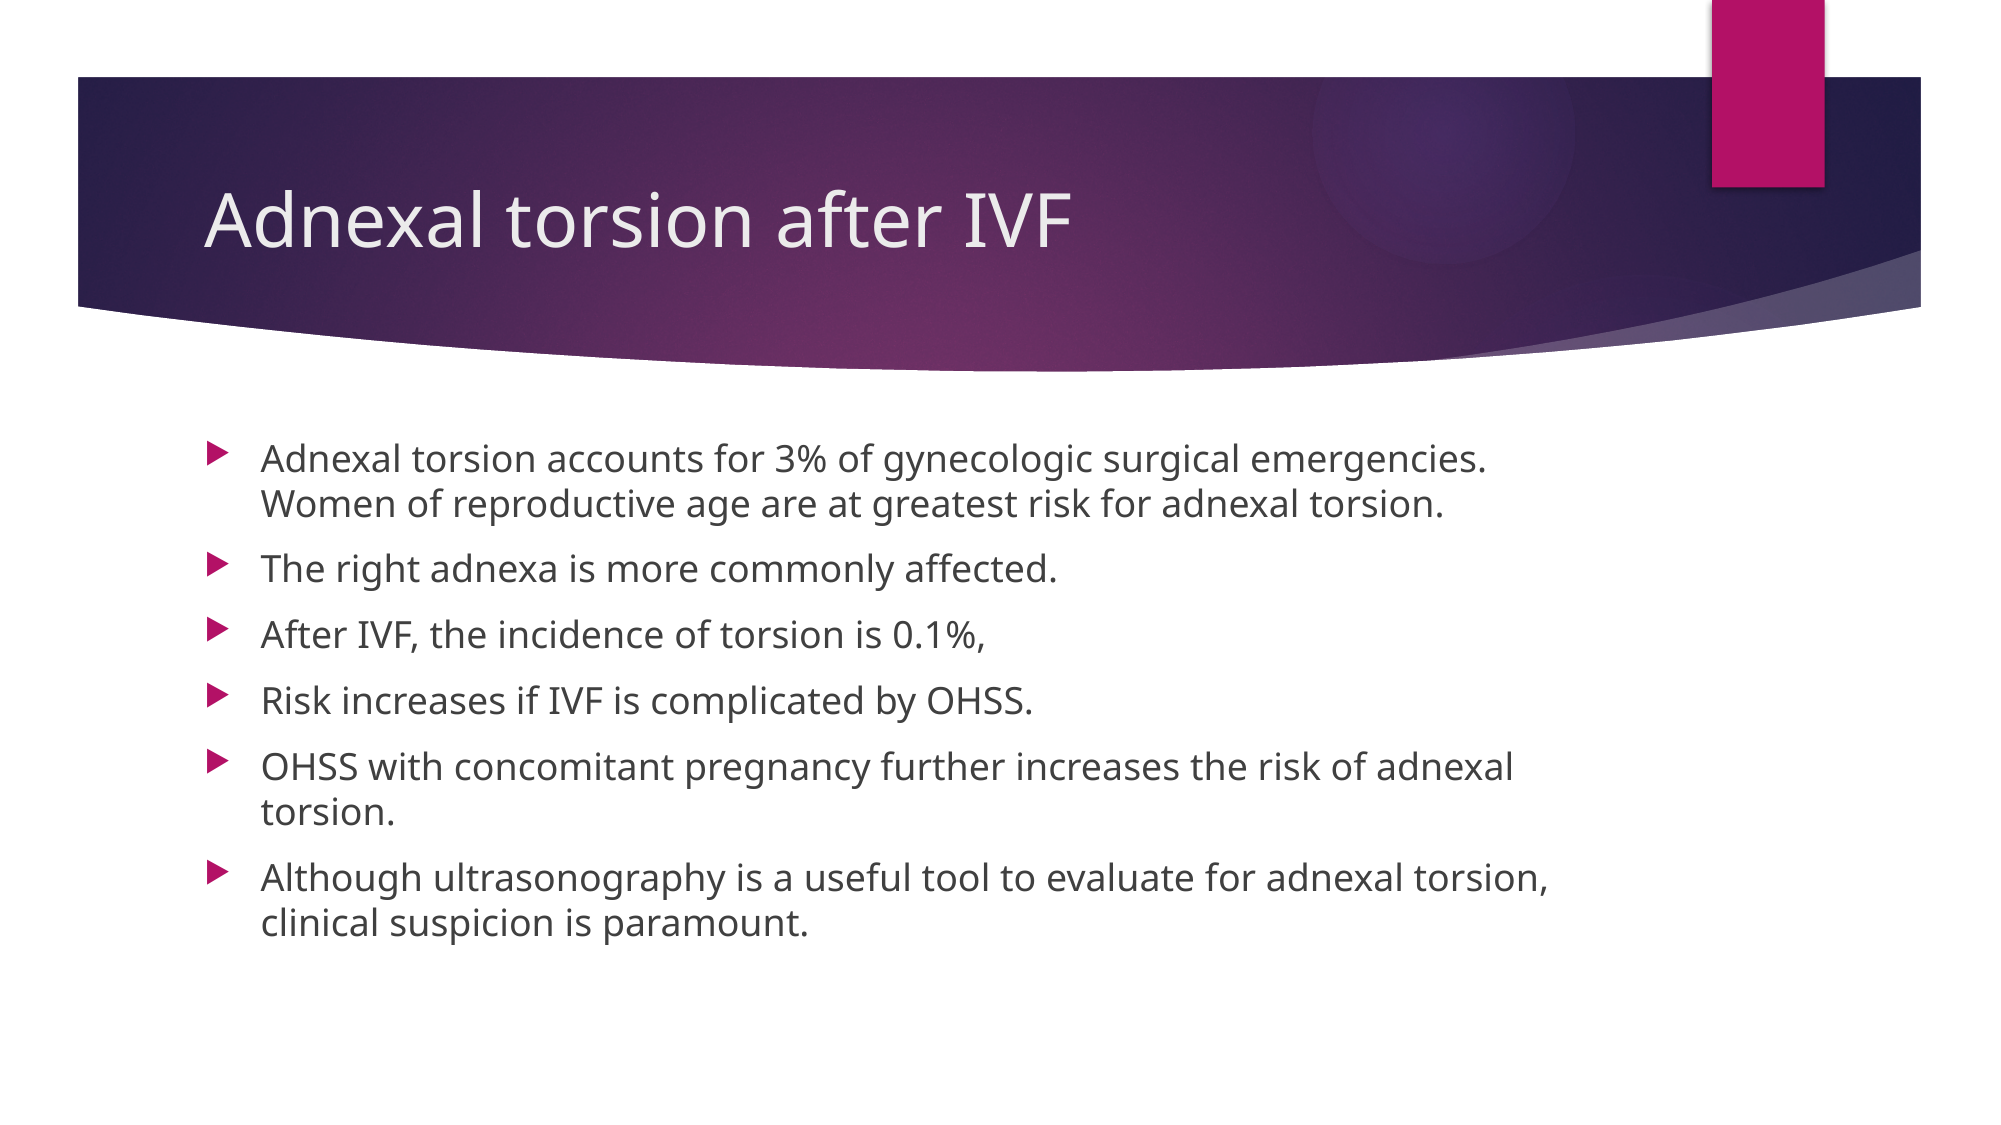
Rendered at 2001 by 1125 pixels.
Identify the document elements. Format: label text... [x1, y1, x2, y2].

title Adnexal torsion after IVF [189, 159, 1627, 276]
list Adnexal torsion accounts for 3% of gynecologic surgical emergencies. Women of reproductive age are at greatest risk for adnexal torsion. The right adnexa is more commonly affected. After IVF, the incidence of torsion is 0.1%, Risk increases if IVF is complicated by OHSS. OHSS with concomitant pregnancy further increases the risk of adnexal torsion. Although ultrasonography is a useful tool to evaluate for adnexal torsion, clinical suspicion is paramount. [189, 427, 1638, 988]
